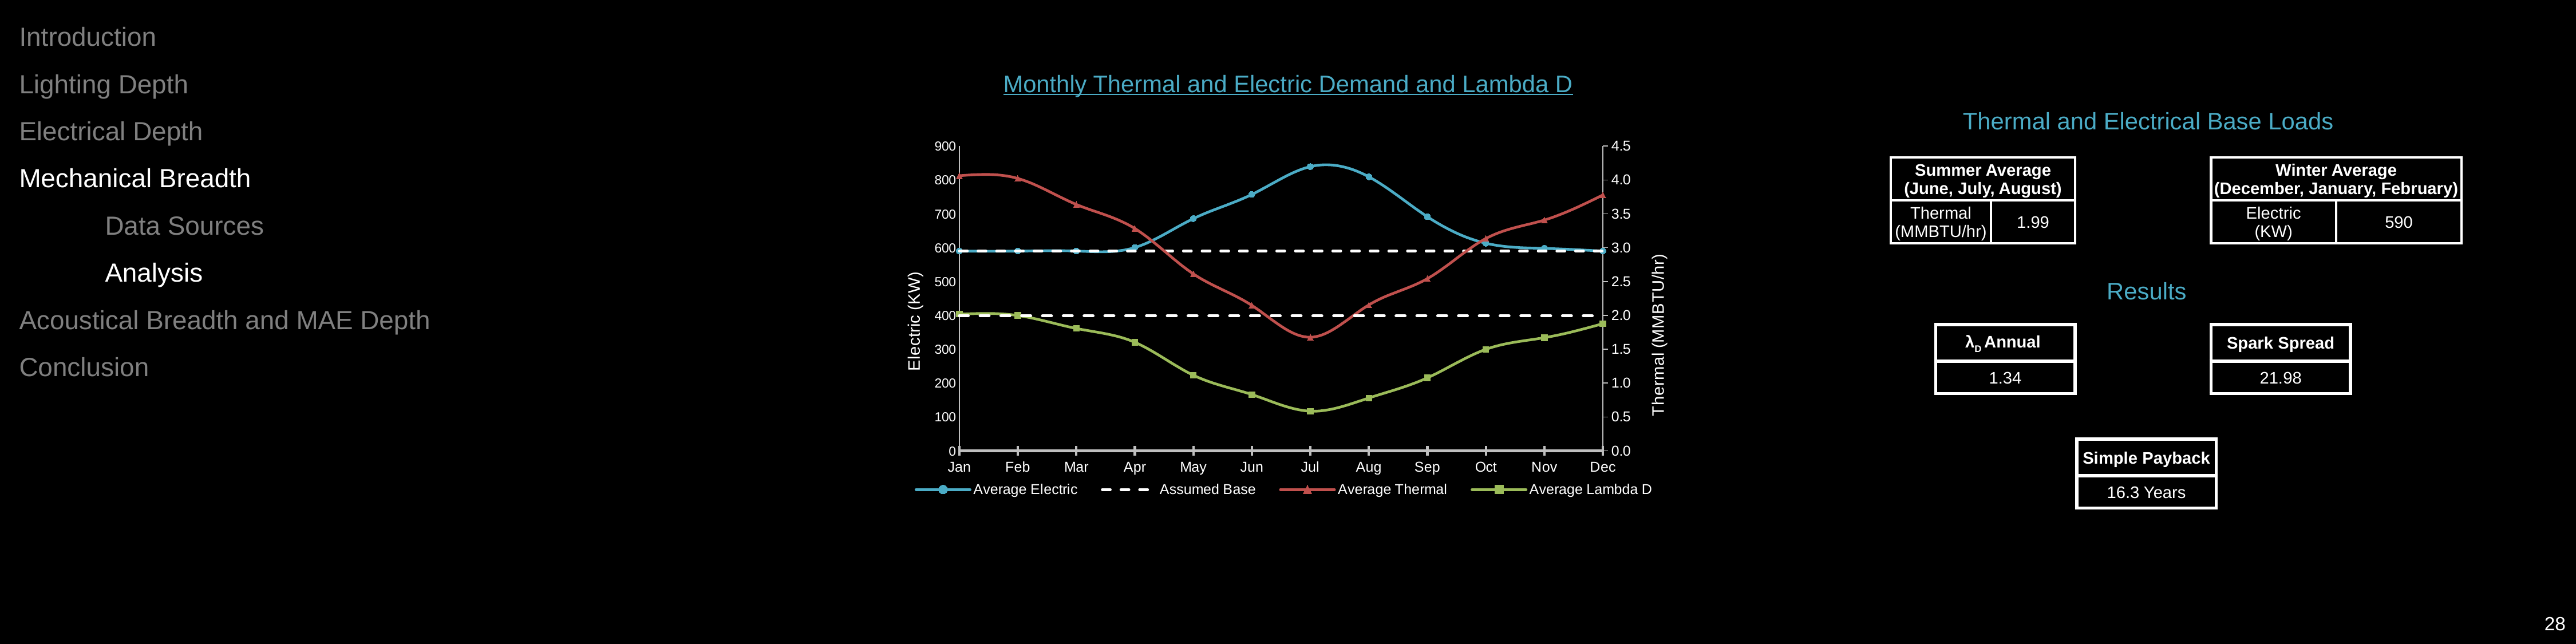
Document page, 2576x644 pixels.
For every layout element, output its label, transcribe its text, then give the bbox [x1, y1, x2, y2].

table_cell 16.3 Years [2079, 477, 2215, 507]
text_box Results [1718, 271, 2575, 309]
table_cell Electric (KW) [2212, 202, 2335, 242]
table_cell 590 [2337, 202, 2460, 242]
table_header Simple Payback [2079, 441, 2215, 474]
text_box Introduction Lighting Depth Electrical Depth Mechanical Breadth Data Sources Analysis Acoustical Breadth and MAE Depth Conclusion [10, 0, 848, 386]
table_header Spark Spread [2212, 326, 2349, 359]
text_box Thermal and Electrical Base Loads [1720, 101, 2576, 139]
table_header Summer Average (June, July, August) [1892, 159, 2074, 199]
table_cell 21.98 [2212, 363, 2349, 392]
table_header Winter Average (December, January, February) [2212, 159, 2460, 199]
text_box Monthly Thermal and Electric Demand and Lambda D [994, 64, 1582, 102]
table_cell Thermal (MMBTU/hr) [1892, 202, 1990, 242]
table_header λD Annual [1937, 326, 2073, 359]
table_cell 1.34 [1937, 363, 2073, 392]
table_cell 1.99 [1992, 202, 2074, 242]
chart [894, 133, 1673, 511]
slide_number 28 [1994, 605, 2574, 640]
